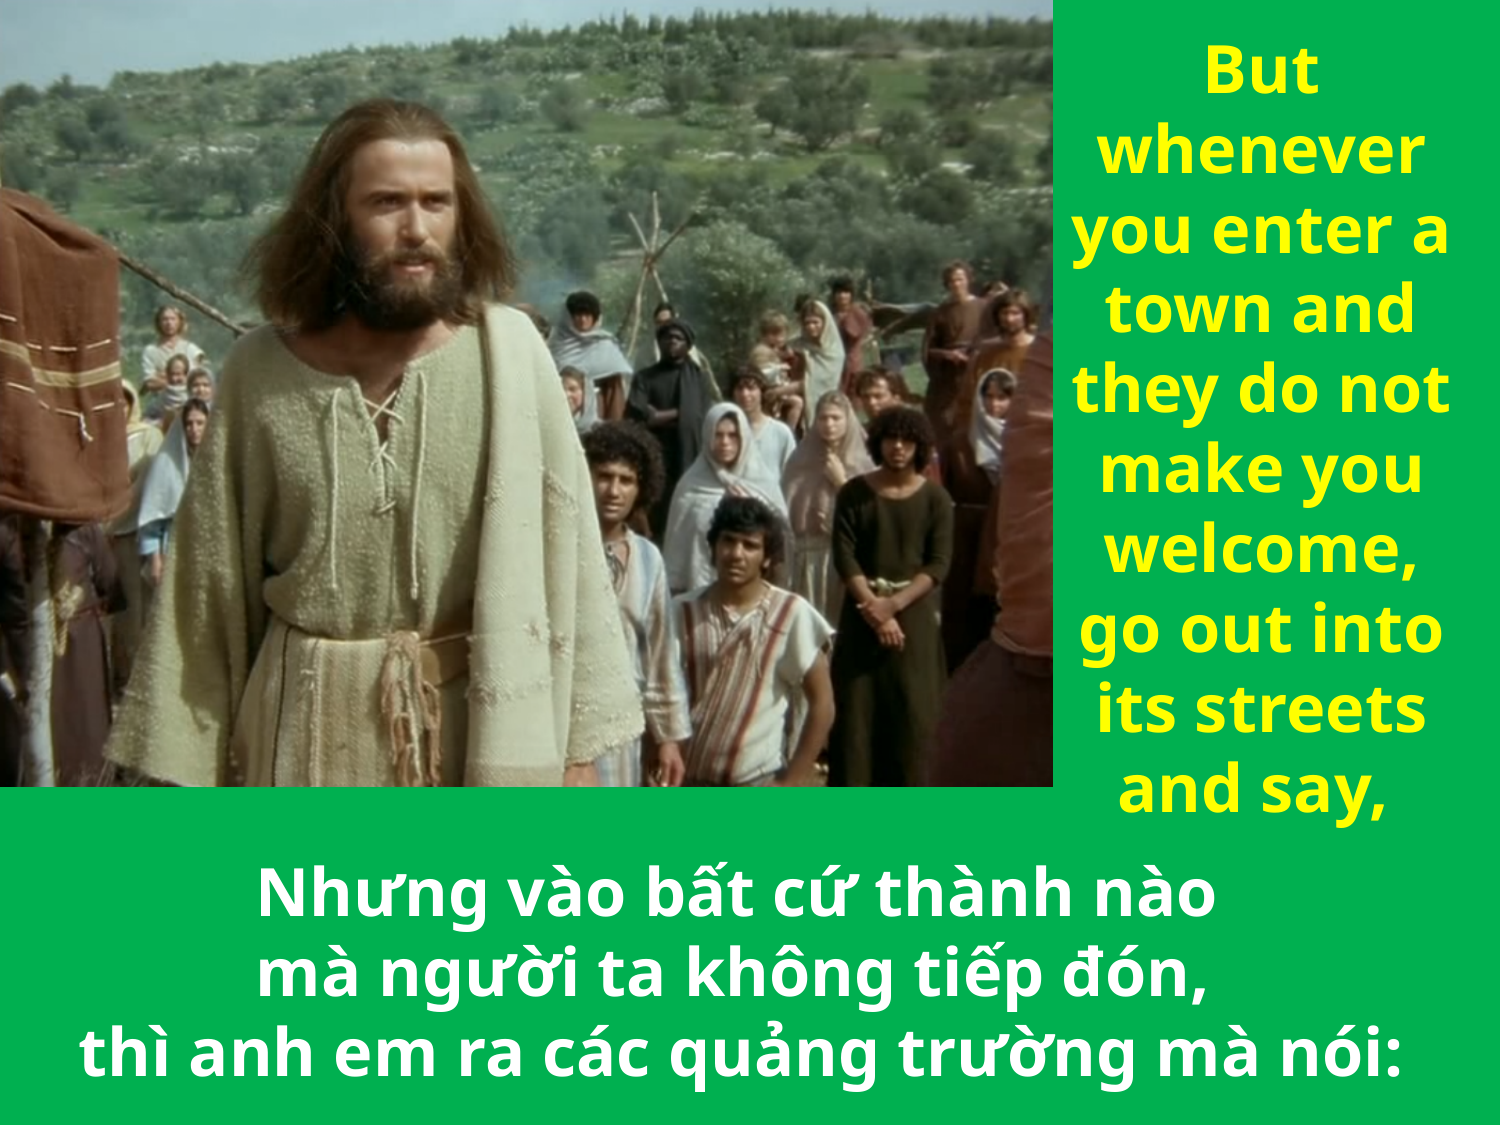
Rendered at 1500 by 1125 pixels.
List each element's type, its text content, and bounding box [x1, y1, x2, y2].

text_box But whenever you enter a town and they do not make you welcome, go out into its streets and say, [1052, 19, 1471, 834]
picture [0, 0, 1053, 788]
text_box Nhưng vào bất cứ thành nào mà người ta không tiếp đón, thì anh em ra các quảng trường mà nói: [14, 842, 1468, 1098]
